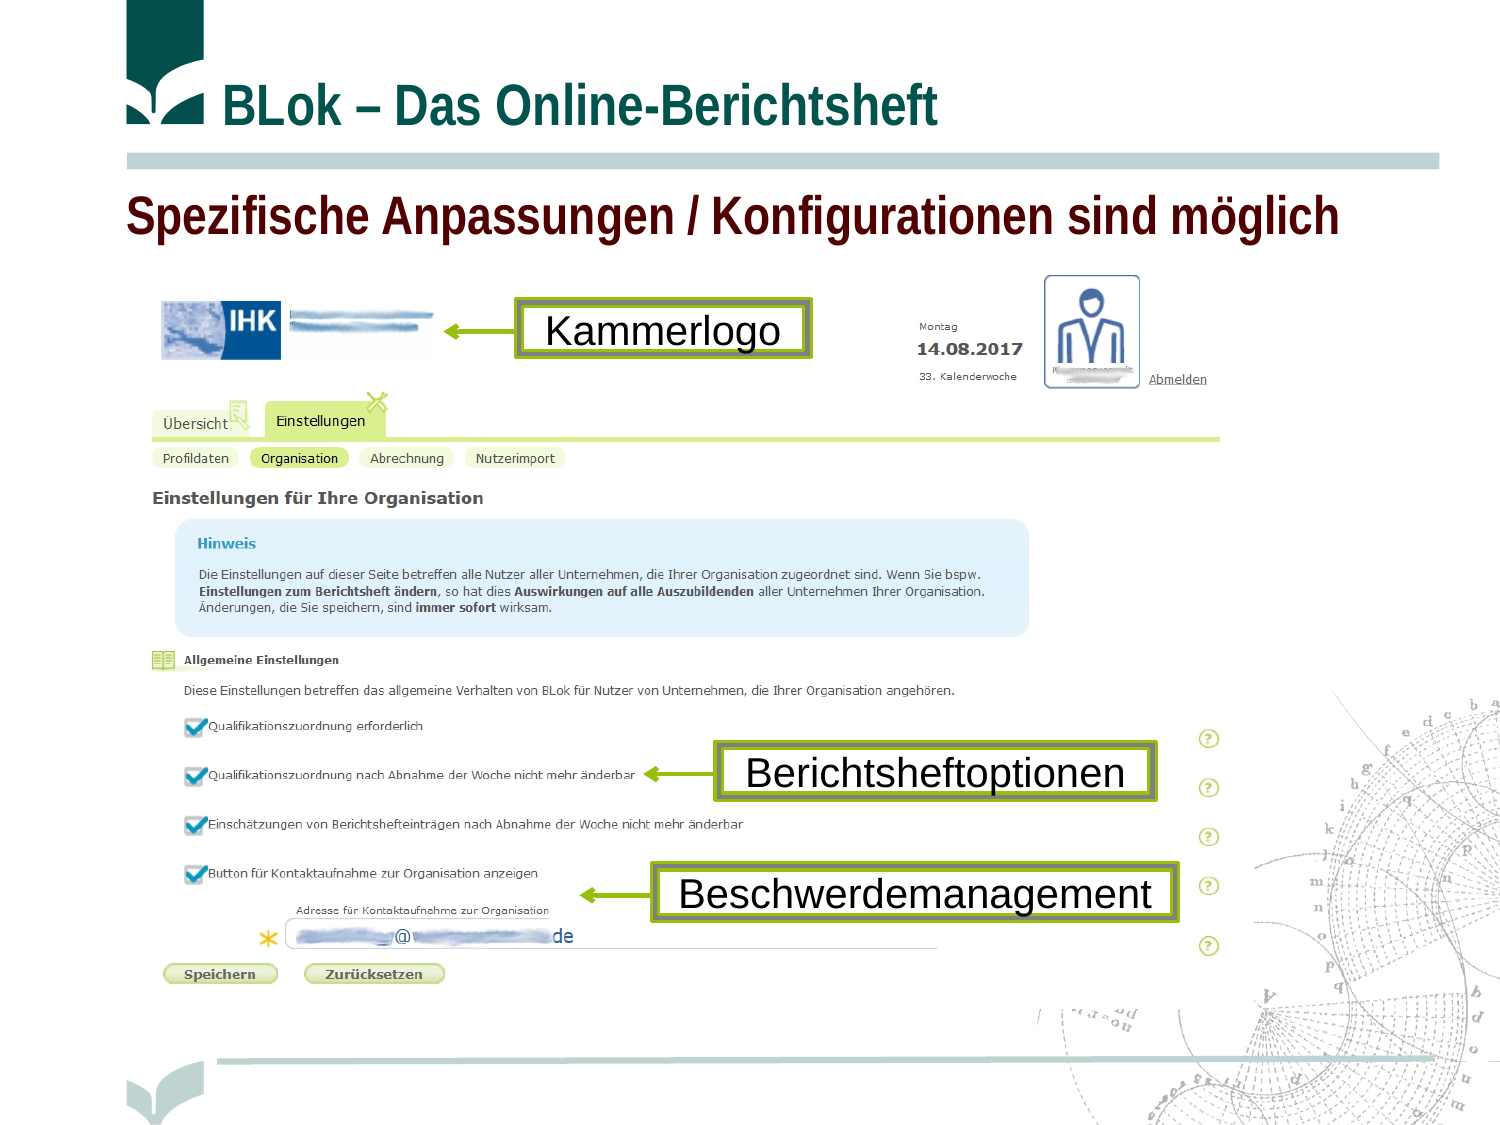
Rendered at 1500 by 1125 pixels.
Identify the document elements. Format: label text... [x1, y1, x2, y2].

picture [126, 269, 1500, 1125]
picture [126, 0, 204, 152]
title Spezifische Anpassungen / Konfigurationen sind möglich [111, 172, 1448, 361]
